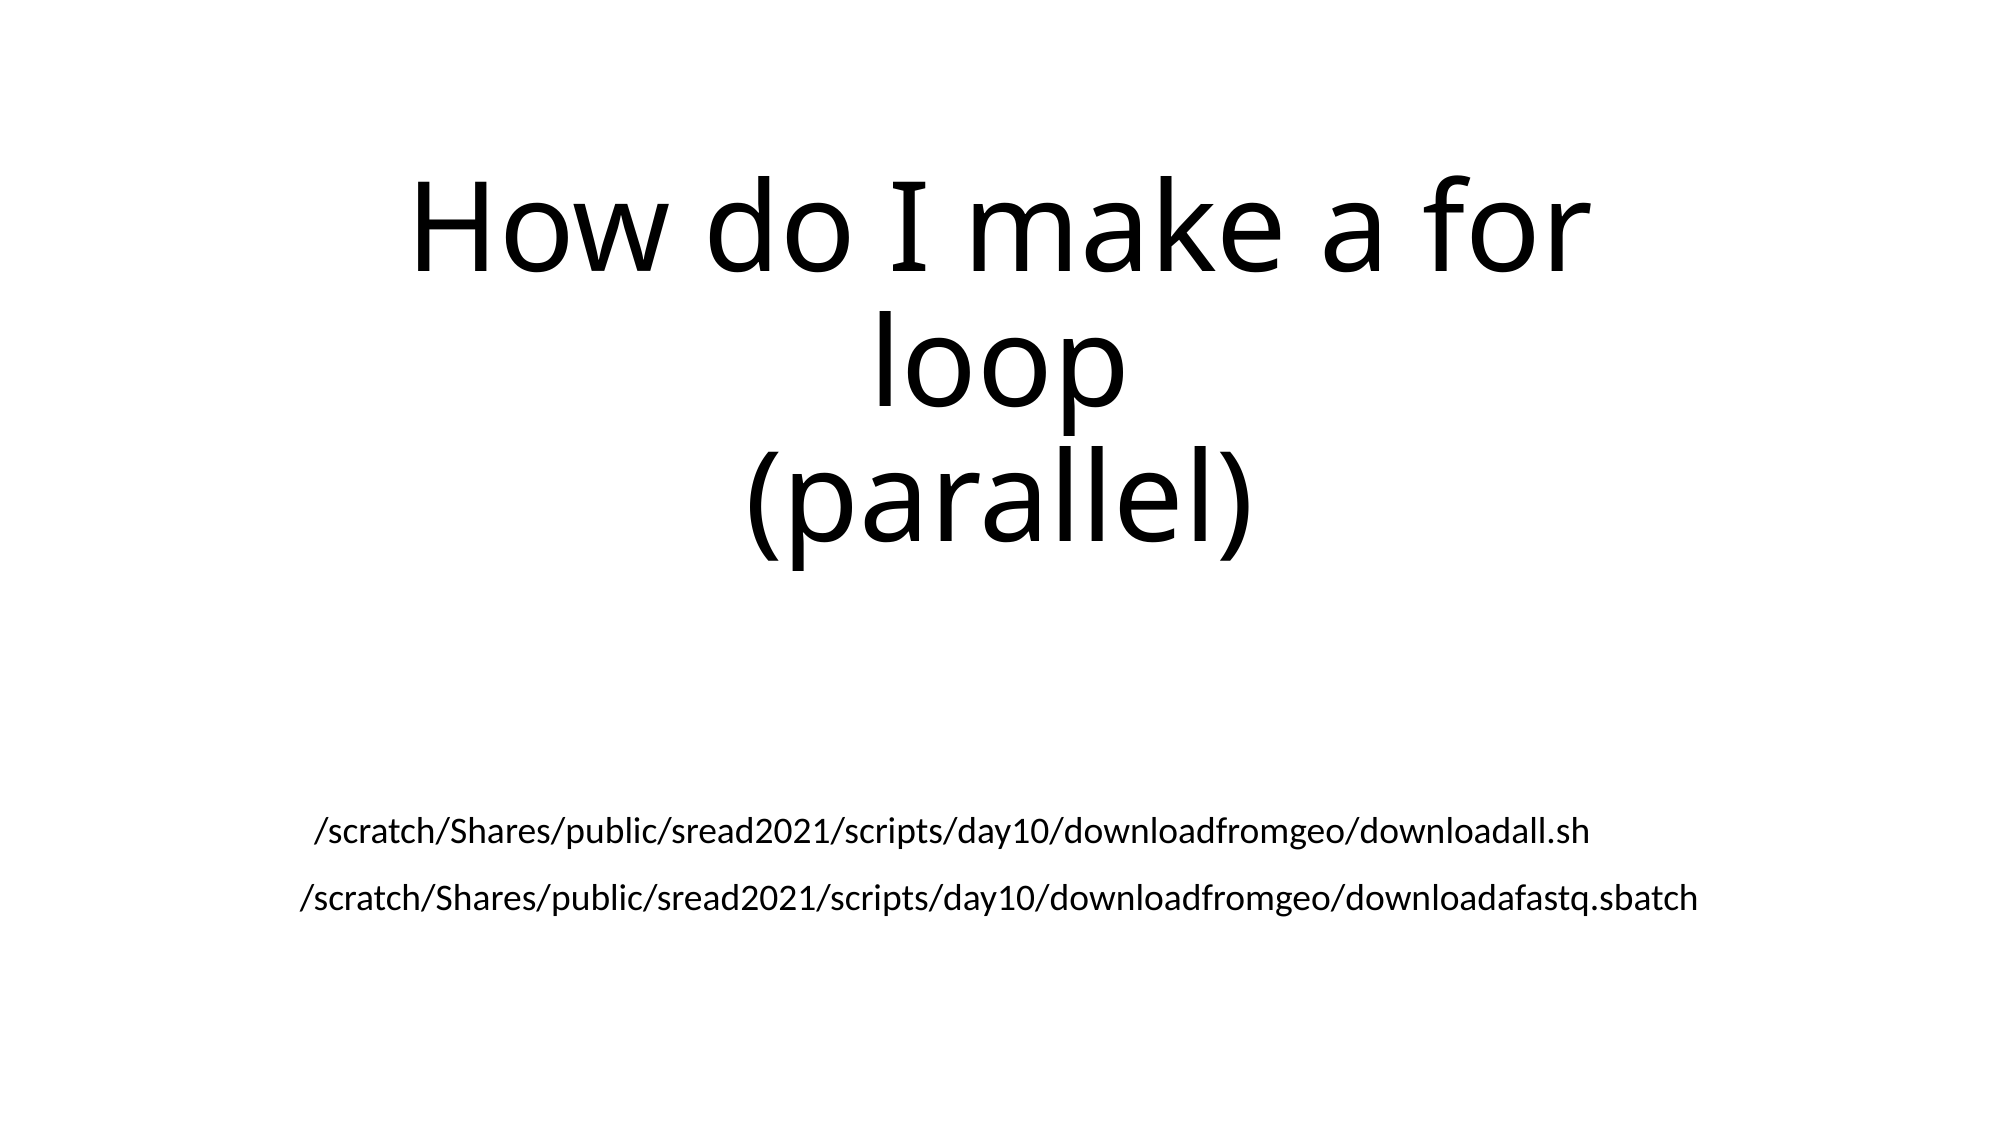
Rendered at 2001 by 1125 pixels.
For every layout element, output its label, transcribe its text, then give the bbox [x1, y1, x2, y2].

text_box /scratch/Shares/public/sread2021/scripts/day10/downloadfromgeo/downloadafastq.sbatch [284, 865, 1715, 926]
title How do I make a for loop (parallel) [249, 184, 1750, 576]
text_box /scratch/Shares/public/sread2021/scripts/day10/downloadfromgeo/downloadall.sh [299, 798, 1607, 904]
